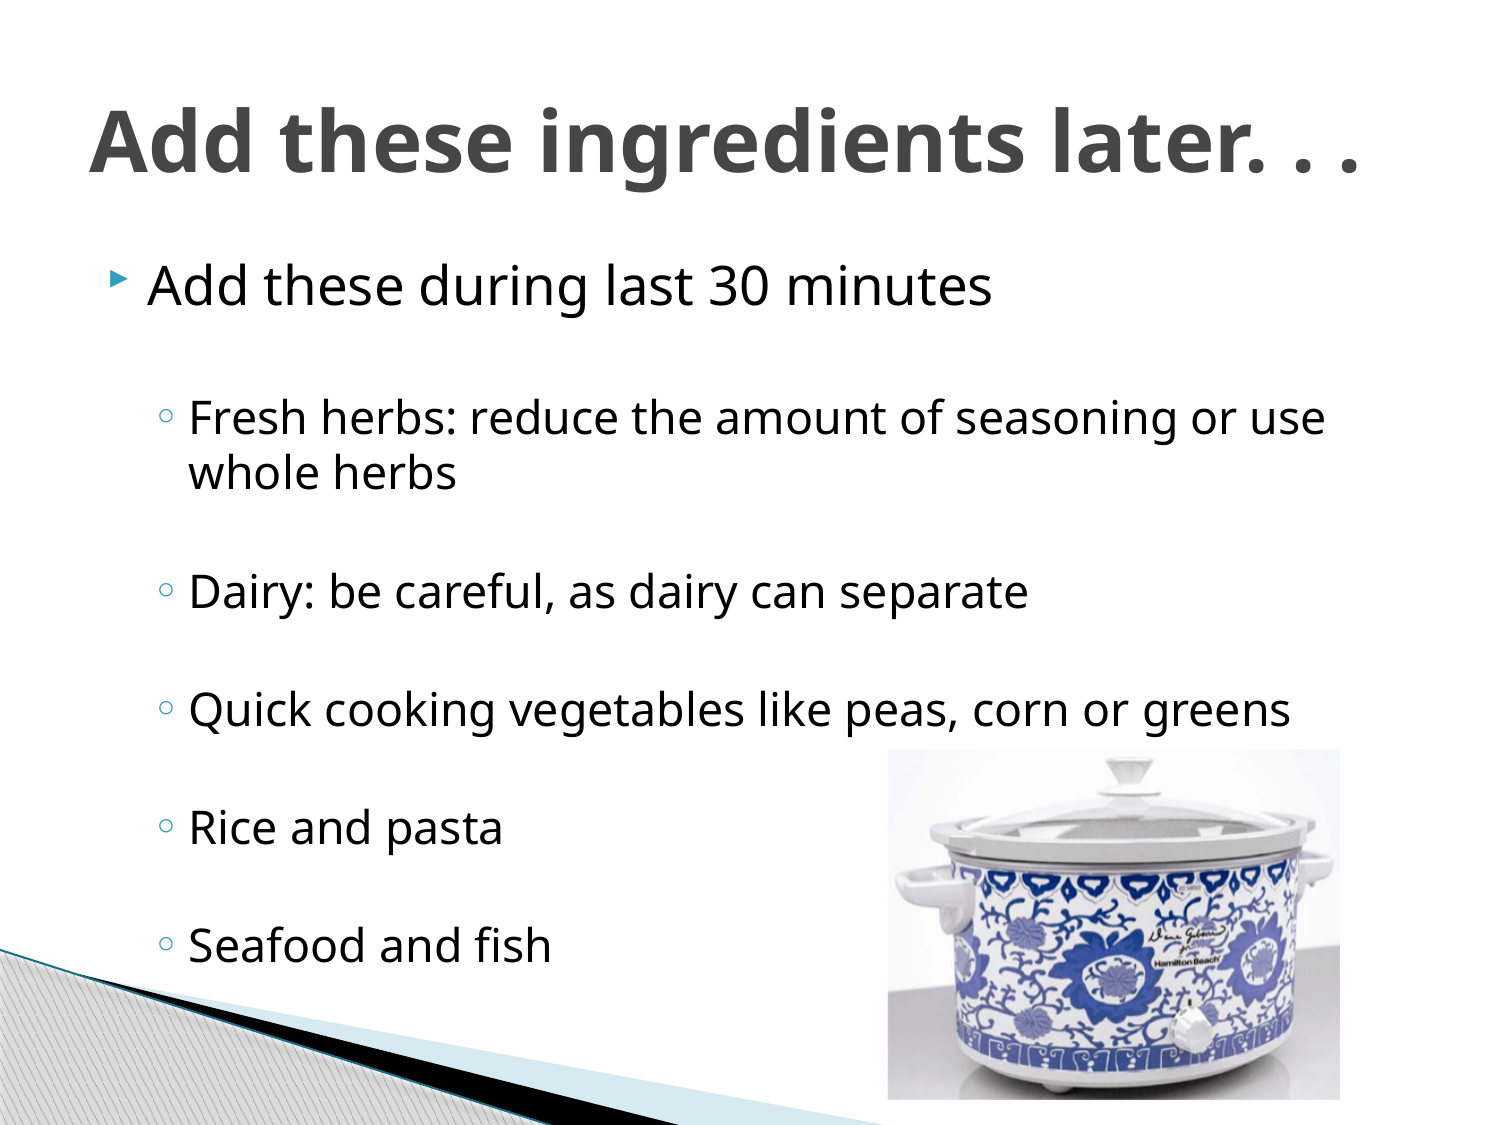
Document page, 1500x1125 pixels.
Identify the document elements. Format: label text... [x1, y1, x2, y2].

picture [887, 749, 1340, 1101]
list Add these during last 30 minutes Fresh herbs: reduce the amount of seasoning or use whole herbs Dairy: be careful, as dairy can separate Quick cooking vegetables like peas, corn or greens Rice and pasta Seafood and fish [75, 243, 1425, 986]
title Add these ingredients later. . . [75, 45, 1425, 233]
